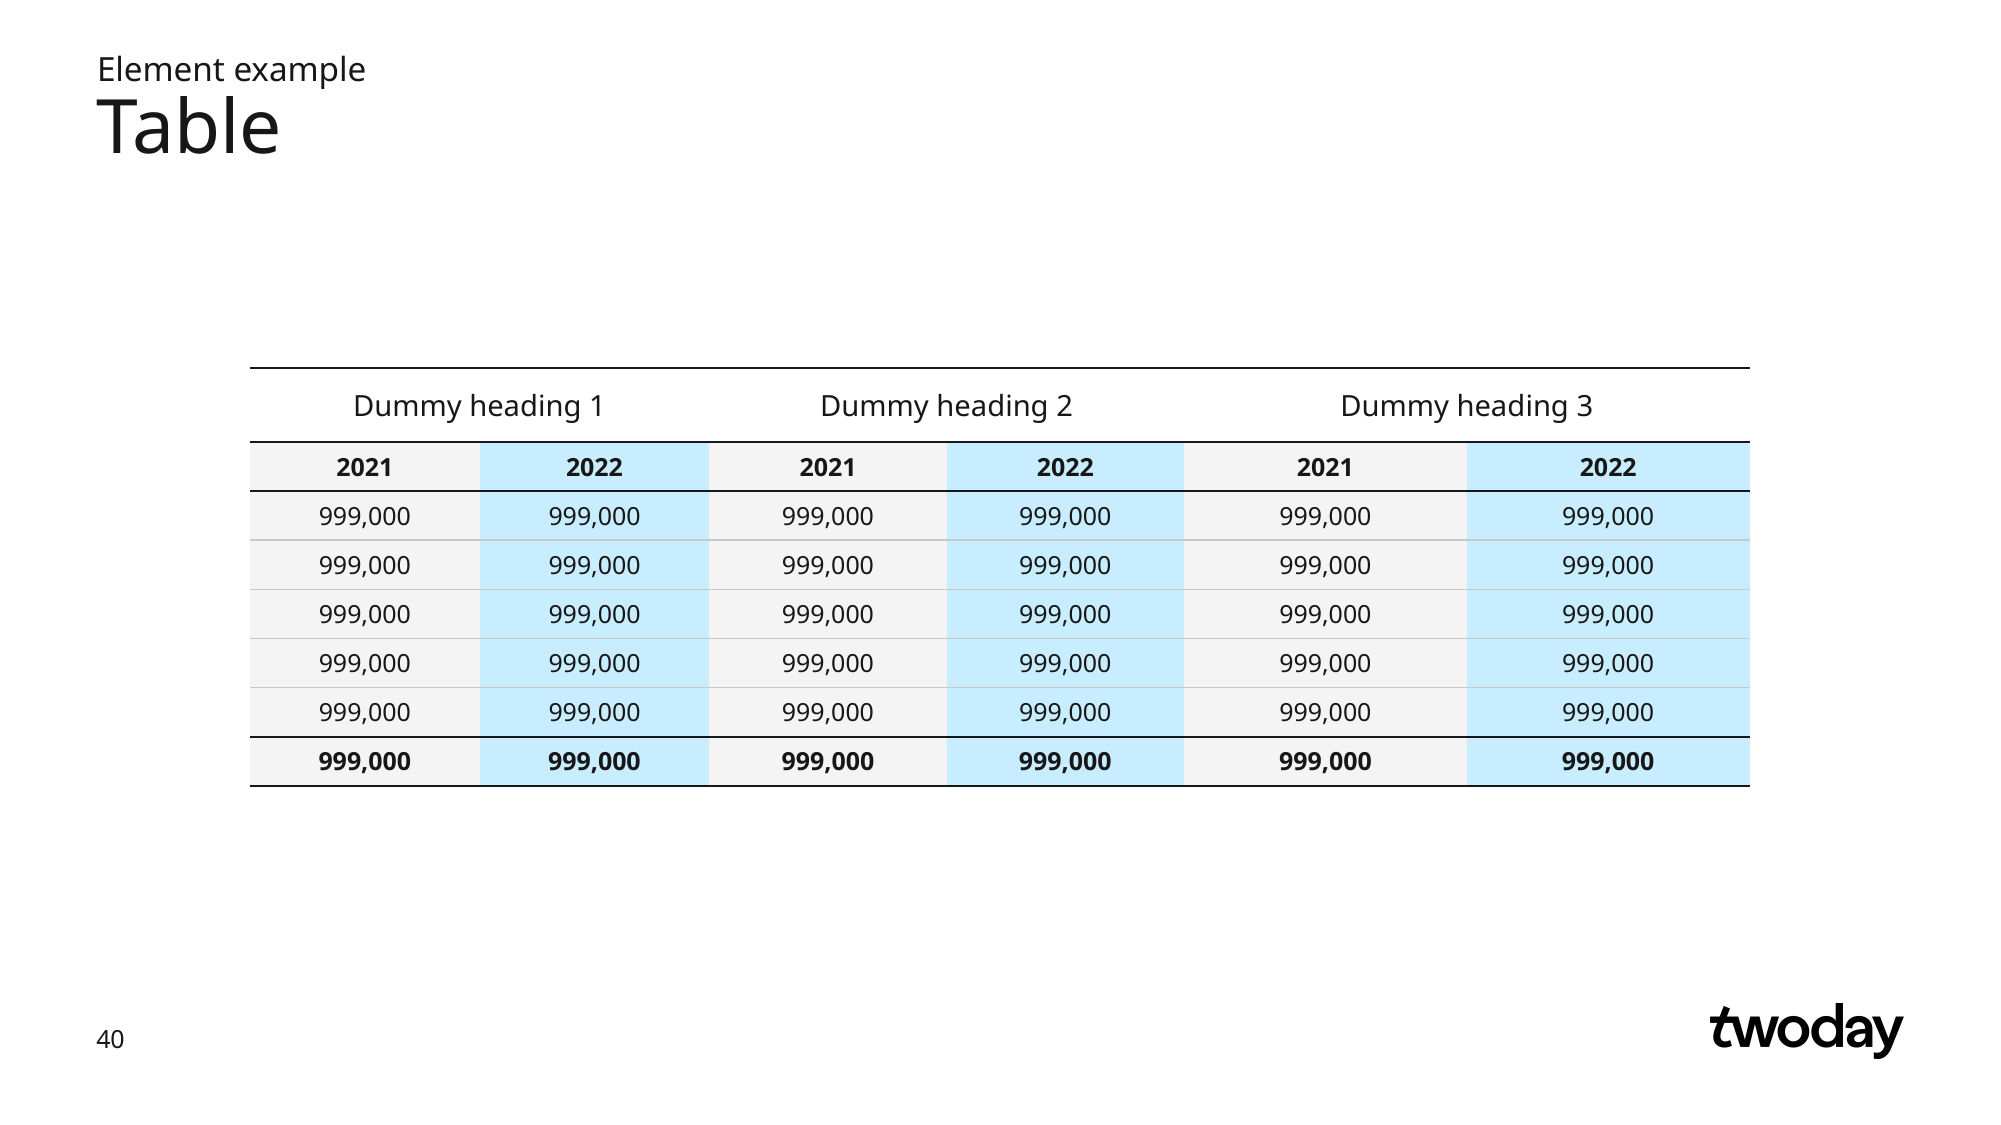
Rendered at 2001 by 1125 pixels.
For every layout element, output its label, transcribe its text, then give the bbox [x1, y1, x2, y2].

table_cell 999,000 [1467, 541, 1750, 589]
title Table [96, 78, 1904, 220]
table_cell 999,000 [947, 639, 1184, 687]
table_cell 999,000 [947, 688, 1184, 736]
table_cell 2021 [709, 443, 947, 490]
table_cell 999,000 [250, 688, 480, 736]
table_cell 999,000 [250, 492, 480, 539]
table_cell 999,000 [1467, 492, 1750, 539]
table_cell 999,000 [480, 590, 709, 638]
table_cell 999,000 [480, 639, 709, 687]
table_cell 999,000 [1184, 541, 1467, 589]
table_cell 999,000 [250, 590, 480, 638]
table_cell 999,000 [480, 738, 709, 785]
table_cell 999,000 [1467, 738, 1750, 785]
table_cell 999,000 [947, 590, 1184, 638]
table_cell 999,000 [709, 492, 947, 539]
table_cell 999,000 [480, 492, 709, 539]
table_cell 999,000 [1184, 492, 1467, 539]
picture [1710, 1003, 1904, 1059]
table_header Dummy heading 2 [709, 369, 1184, 441]
table_cell 999,000 [1467, 639, 1750, 687]
table_cell 999,000 [709, 541, 947, 589]
table_cell 2022 [947, 443, 1184, 490]
table_cell 999,000 [947, 492, 1184, 539]
table_cell 999,000 [1184, 590, 1467, 638]
table_header Dummy heading 1 [250, 369, 709, 441]
table_cell 999,000 [1184, 639, 1467, 687]
table_cell 999,000 [1184, 738, 1467, 785]
table_cell 999,000 [947, 541, 1184, 589]
list Element example [97, 44, 1904, 79]
table_cell 999,000 [1467, 590, 1750, 638]
table_cell 999,000 [709, 688, 947, 736]
table_cell 999,000 [250, 738, 480, 785]
table_cell 999,000 [1467, 688, 1750, 736]
table_cell 2021 [1184, 443, 1467, 490]
table_cell 999,000 [947, 738, 1184, 785]
table_header Dummy heading 3 [1184, 369, 1750, 441]
table_cell 999,000 [250, 639, 480, 687]
table_cell 999,000 [480, 541, 709, 589]
table_cell 999,000 [250, 541, 480, 589]
table_cell 999,000 [480, 688, 709, 736]
table_cell 999,000 [1184, 688, 1467, 736]
table_cell 2022 [1467, 443, 1750, 490]
table_cell 2021 [250, 443, 480, 490]
table_cell 999,000 [709, 590, 947, 638]
table_cell 2022 [480, 443, 709, 490]
table_cell 999,000 [709, 639, 947, 687]
table_cell 999,000 [709, 738, 947, 785]
